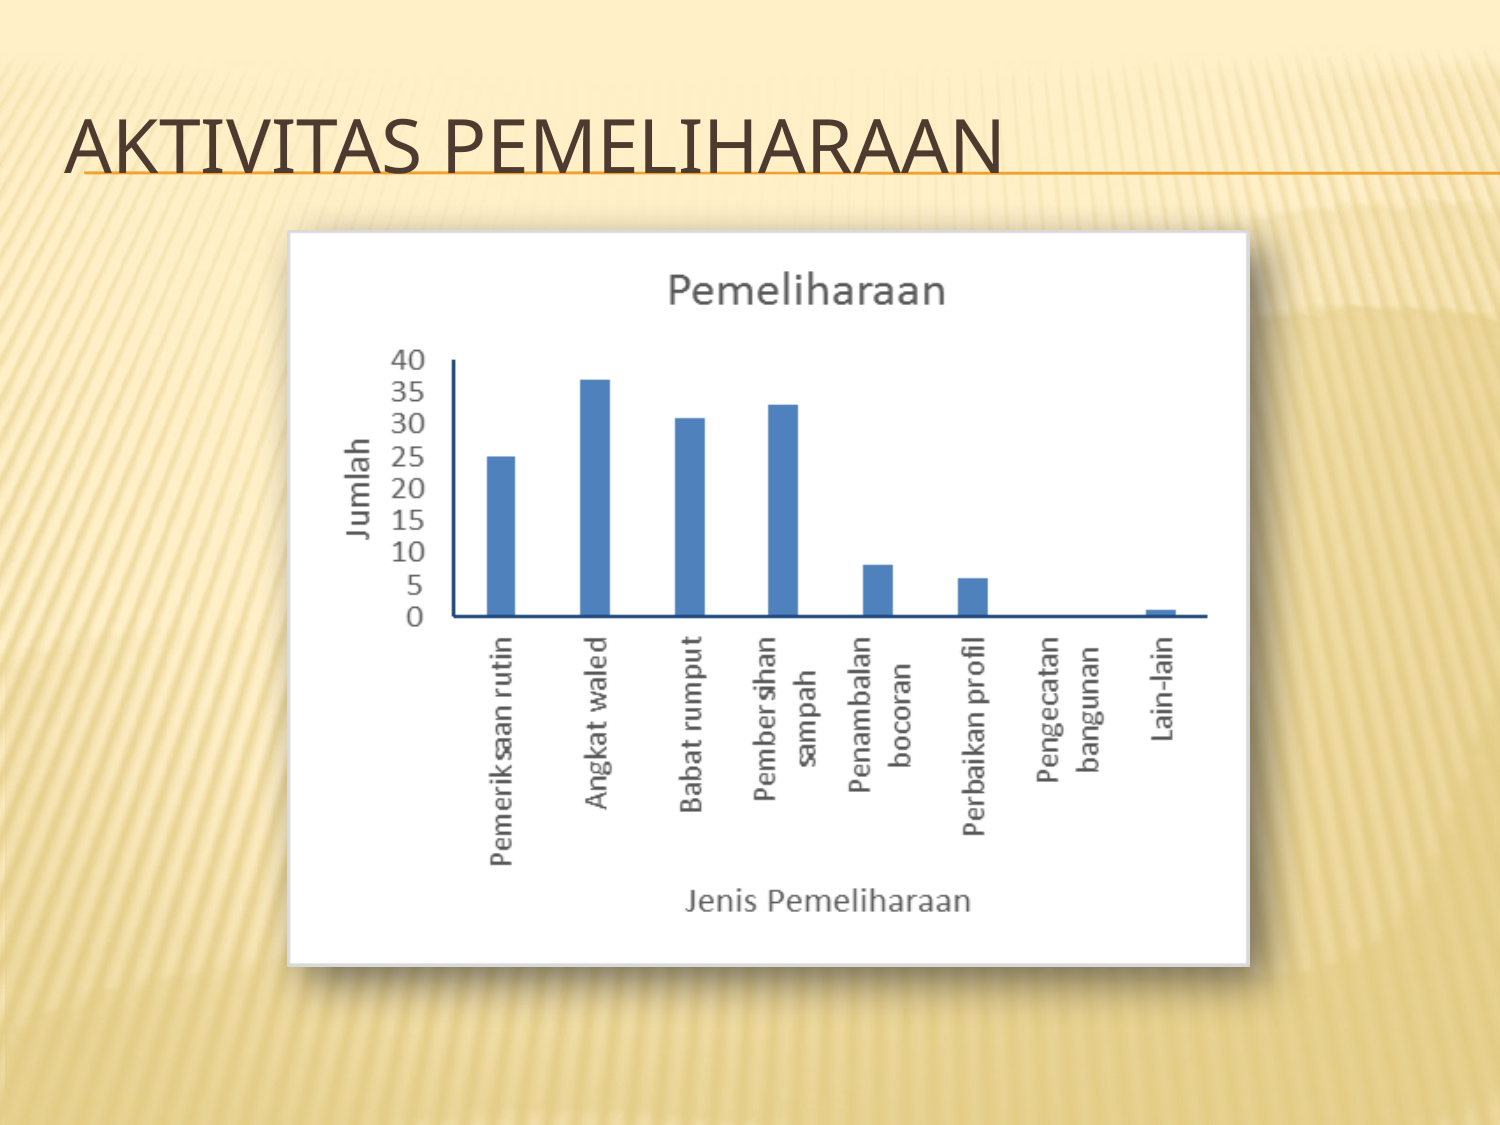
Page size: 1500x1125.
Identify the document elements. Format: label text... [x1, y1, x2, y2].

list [287, 230, 1251, 967]
title Aktivitas Pemeliharaan [50, 75, 1475, 213]
